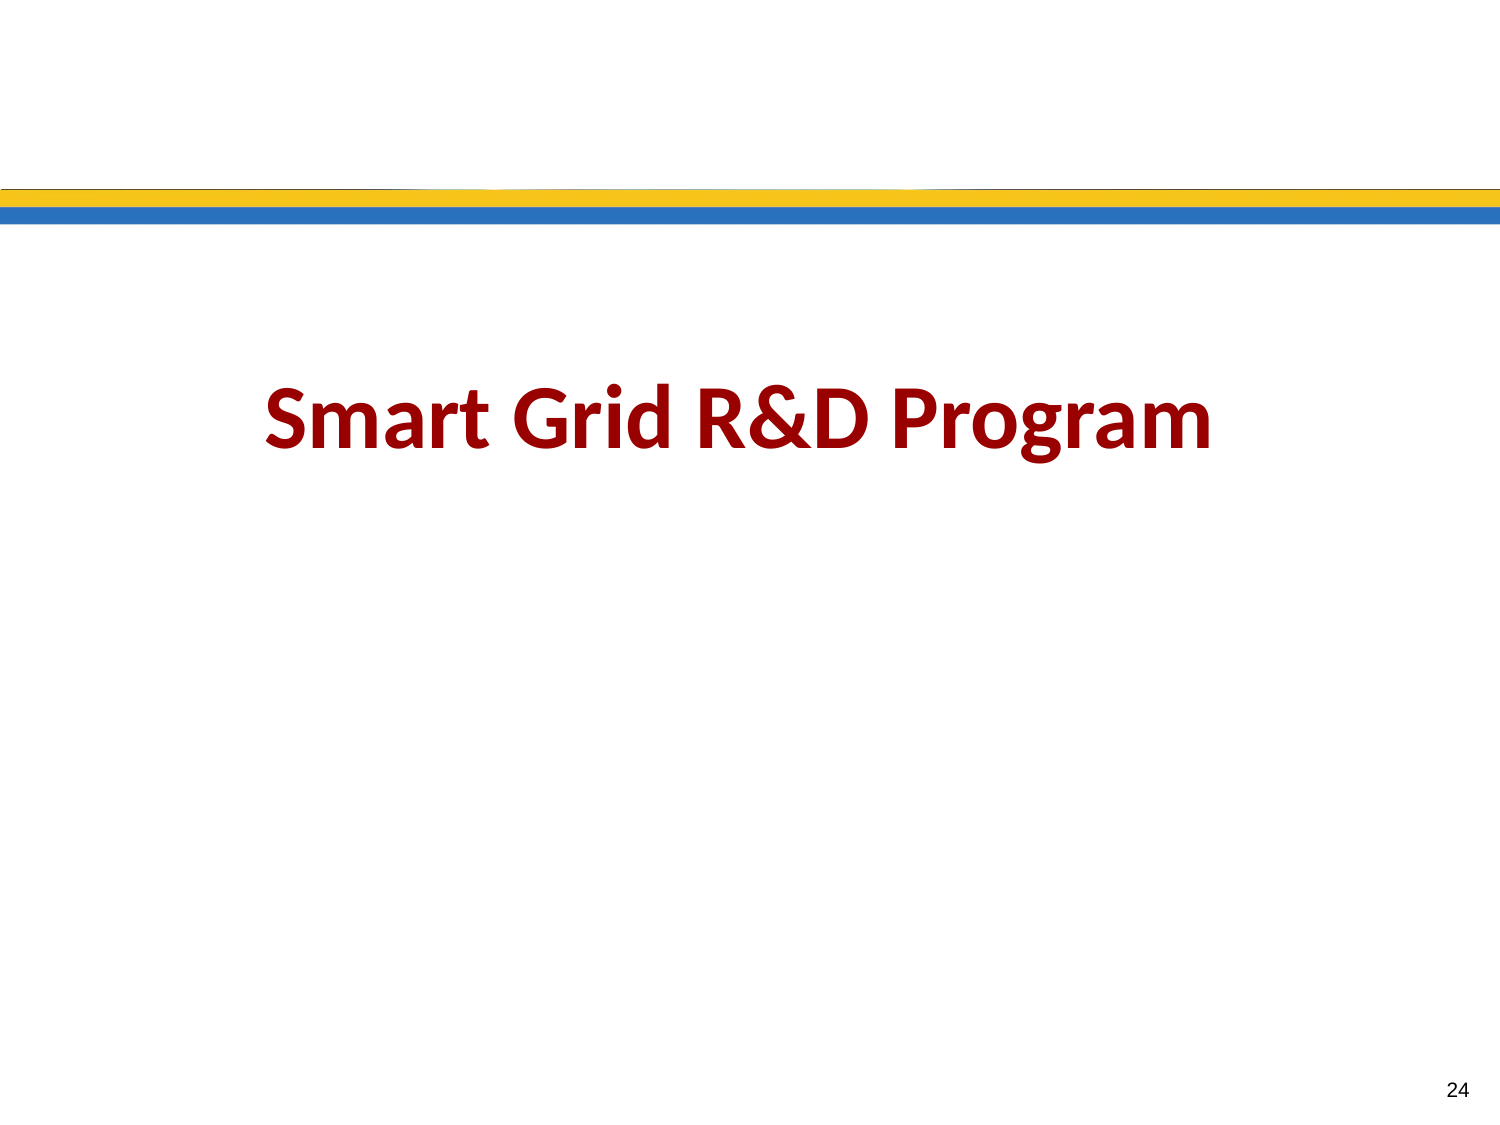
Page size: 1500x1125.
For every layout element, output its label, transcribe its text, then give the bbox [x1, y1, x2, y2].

text_box Smart Grid R&D Program [112, 349, 1388, 591]
text_box 24 [1374, 1066, 1485, 1109]
picture [0, 189, 1500, 225]
